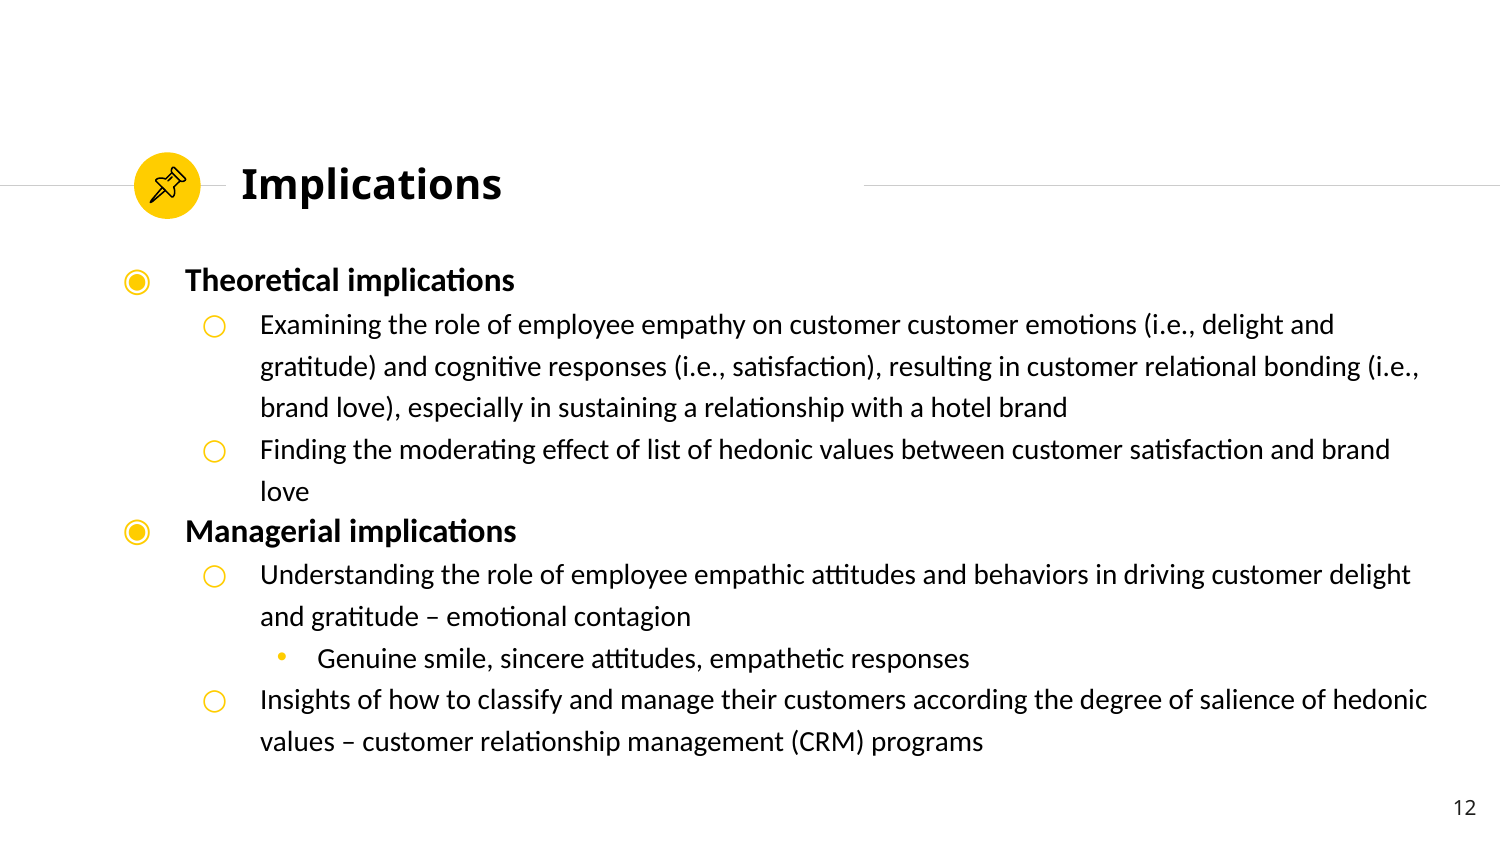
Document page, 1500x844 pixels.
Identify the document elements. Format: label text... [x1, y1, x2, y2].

title Implications [226, 146, 534, 219]
list Theoretical implications Examining the role of employee empathy on customer customer emotions (i.e., delight and gratitude) and cognitive responses (i.e., satisfaction), resulting in customer relational bonding (i.e., brand love), especially in sustaining a relationship with a hotel brand Finding the moderating effect of list of hedonic values between customer satisfaction and brand love Managerial implications Understanding the role of employee empathic attitudes and behaviors in driving customer delight and gratitude – emotional contagion Genuine smile, sincere attitudes, empathetic responses Insights of how to classify and manage their customers according the degree of salience of hedonic values – customer relationship management (CRM) programs [95, 241, 1447, 762]
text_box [150, 166, 186, 203]
slide_number 12 [1401, 779, 1492, 844]
